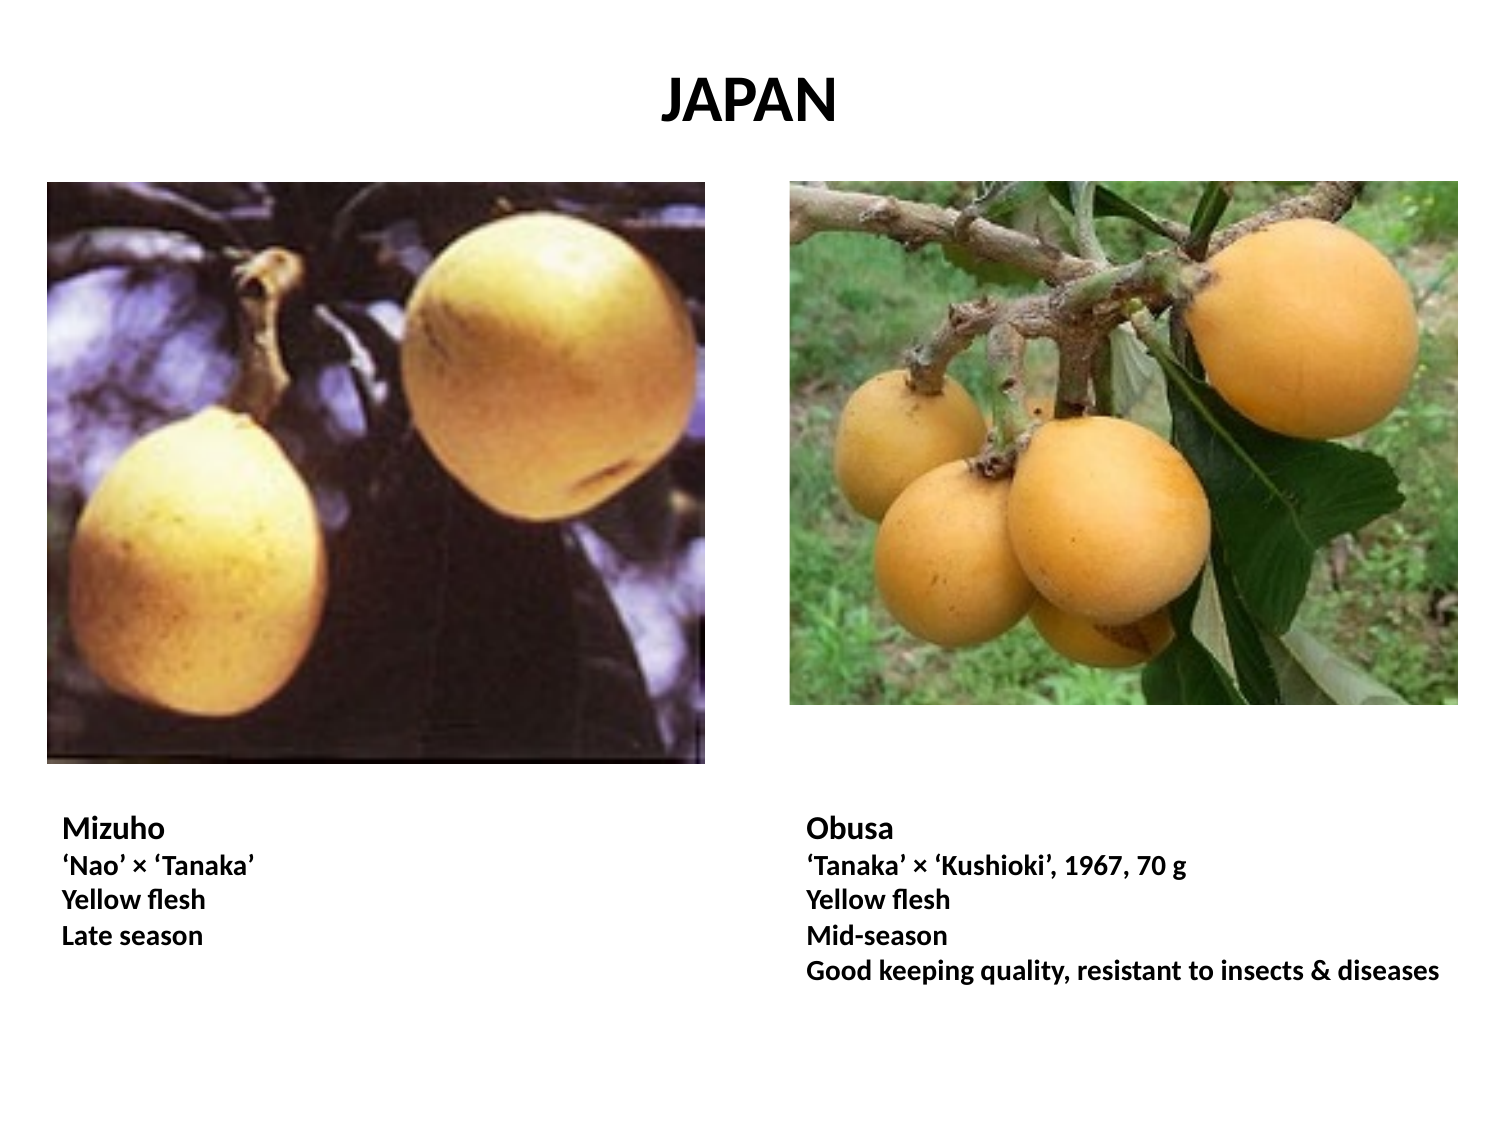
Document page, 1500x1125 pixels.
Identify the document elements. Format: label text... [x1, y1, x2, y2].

text_box JAPAN [74, 47, 1425, 151]
text_box Mizuho ‘Nao’ × ‘Tanaka’ Yellow flesh Late season [47, 798, 396, 959]
text_box Obusa ‘Tanaka’ × ‘Kushioki’, 1967, 70 g Yellow flesh Mid-season Good keeping quality, resistant to insects & diseases [791, 798, 1456, 994]
picture [789, 181, 1458, 705]
picture [46, 182, 705, 764]
